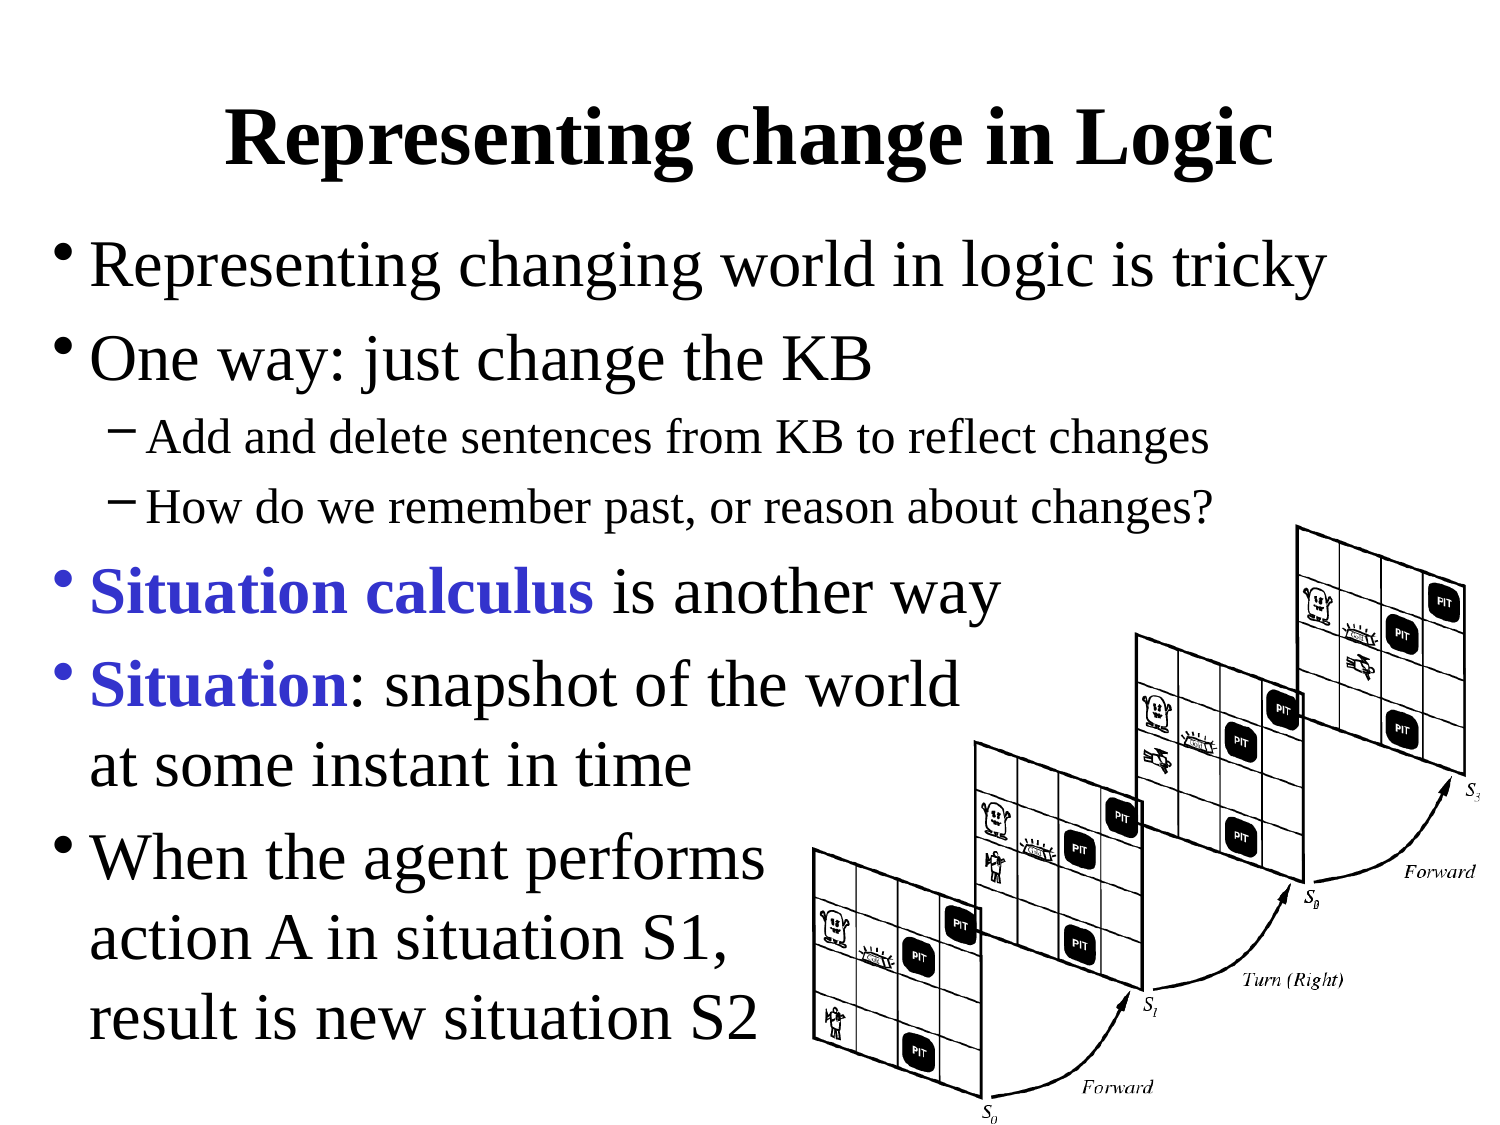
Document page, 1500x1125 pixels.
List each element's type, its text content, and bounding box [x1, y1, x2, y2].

title Representing change in Logic [112, 37, 1388, 212]
picture [812, 524, 1480, 1124]
list Representing changing world in logic is tricky One way: just change the KB Add and delete sentences from KB to reflect changes How do we remember past, or reason about changes? Situation calculus is another way Situation: snapshot of the world at some instant in time When the agent performs action A in situation S1, result is new situation S2 [37, 212, 1500, 1113]
